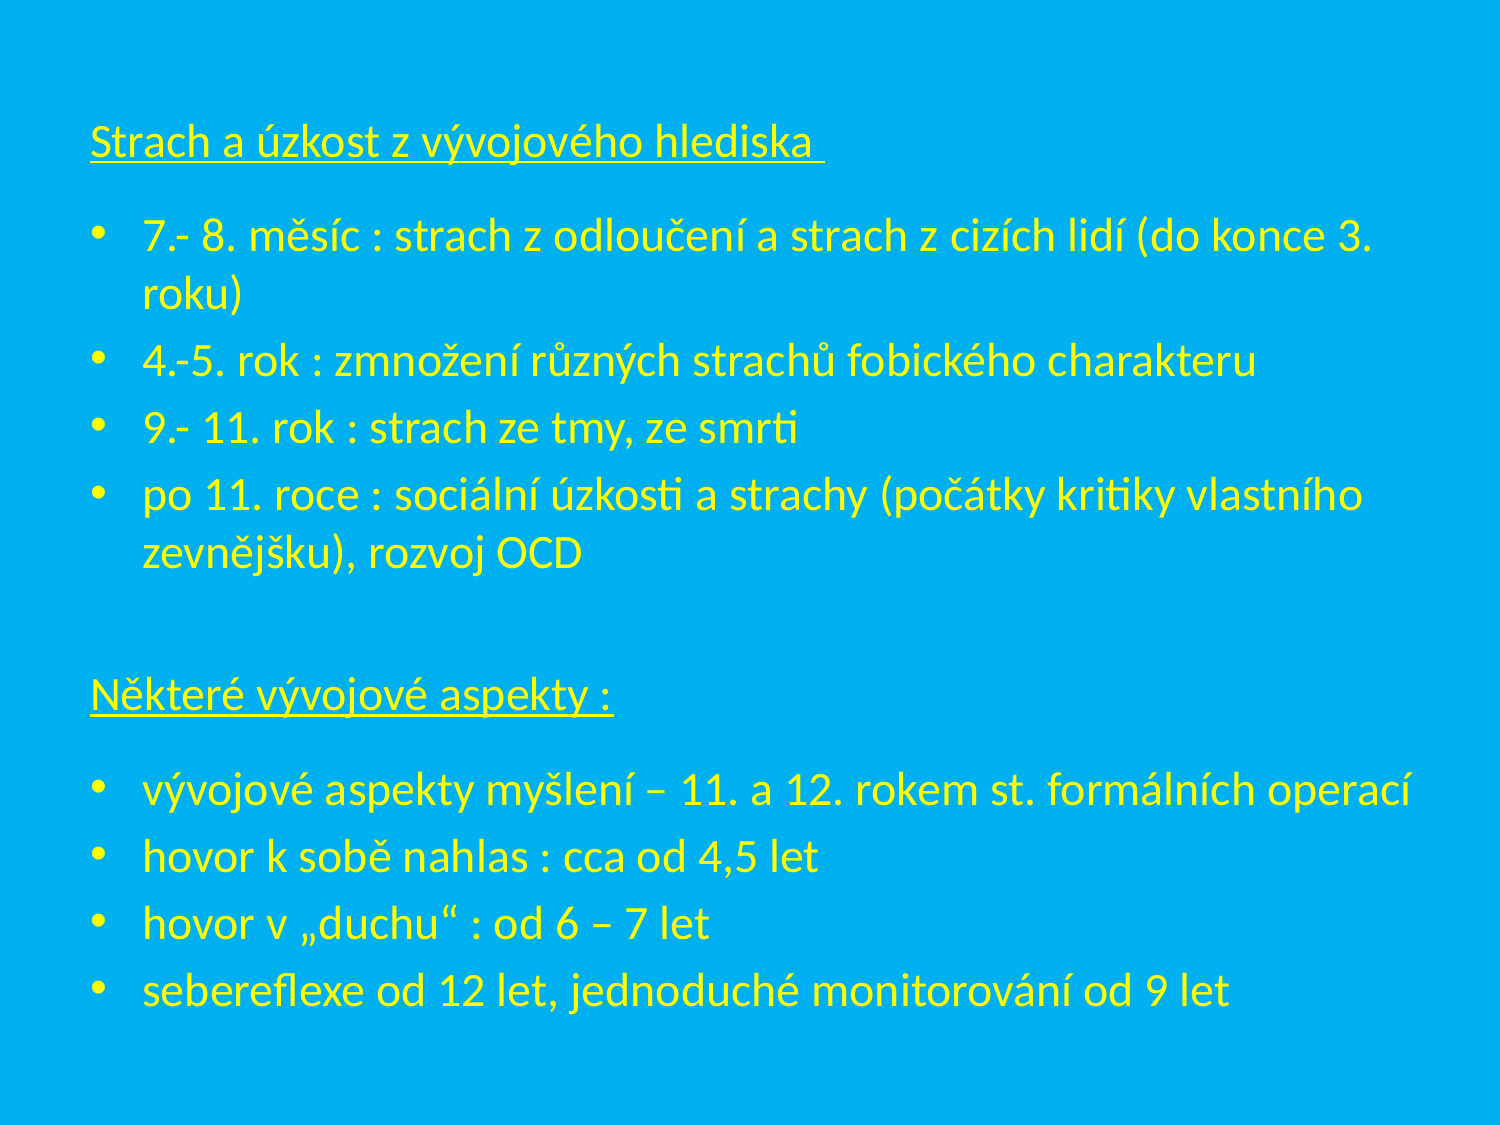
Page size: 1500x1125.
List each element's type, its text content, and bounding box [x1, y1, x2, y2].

list Strach a úzkost z vývojového hlediska 7.- 8. měsíc : strach z odloučení a strach z cizích lidí (do konce 3. roku) 4.-5. rok : zmnožení různých strachů fobického charakteru 9.- 11. rok : strach ze tmy, ze smrti po 11. roce : sociální úzkosti a strachy (počátky kritiky vlastního zevnějšku), rozvoj OCD Některé vývojové aspekty : vývojové aspekty myšlení – 11. a 12. rokem st. formálních operací hovor k sobě nahlas : cca od 4,5 let hovor v „duchu“ : od 6 – 7 let sebereflexe od 12 let, jednoduché monitorování od 9 let [75, 101, 1447, 1071]
